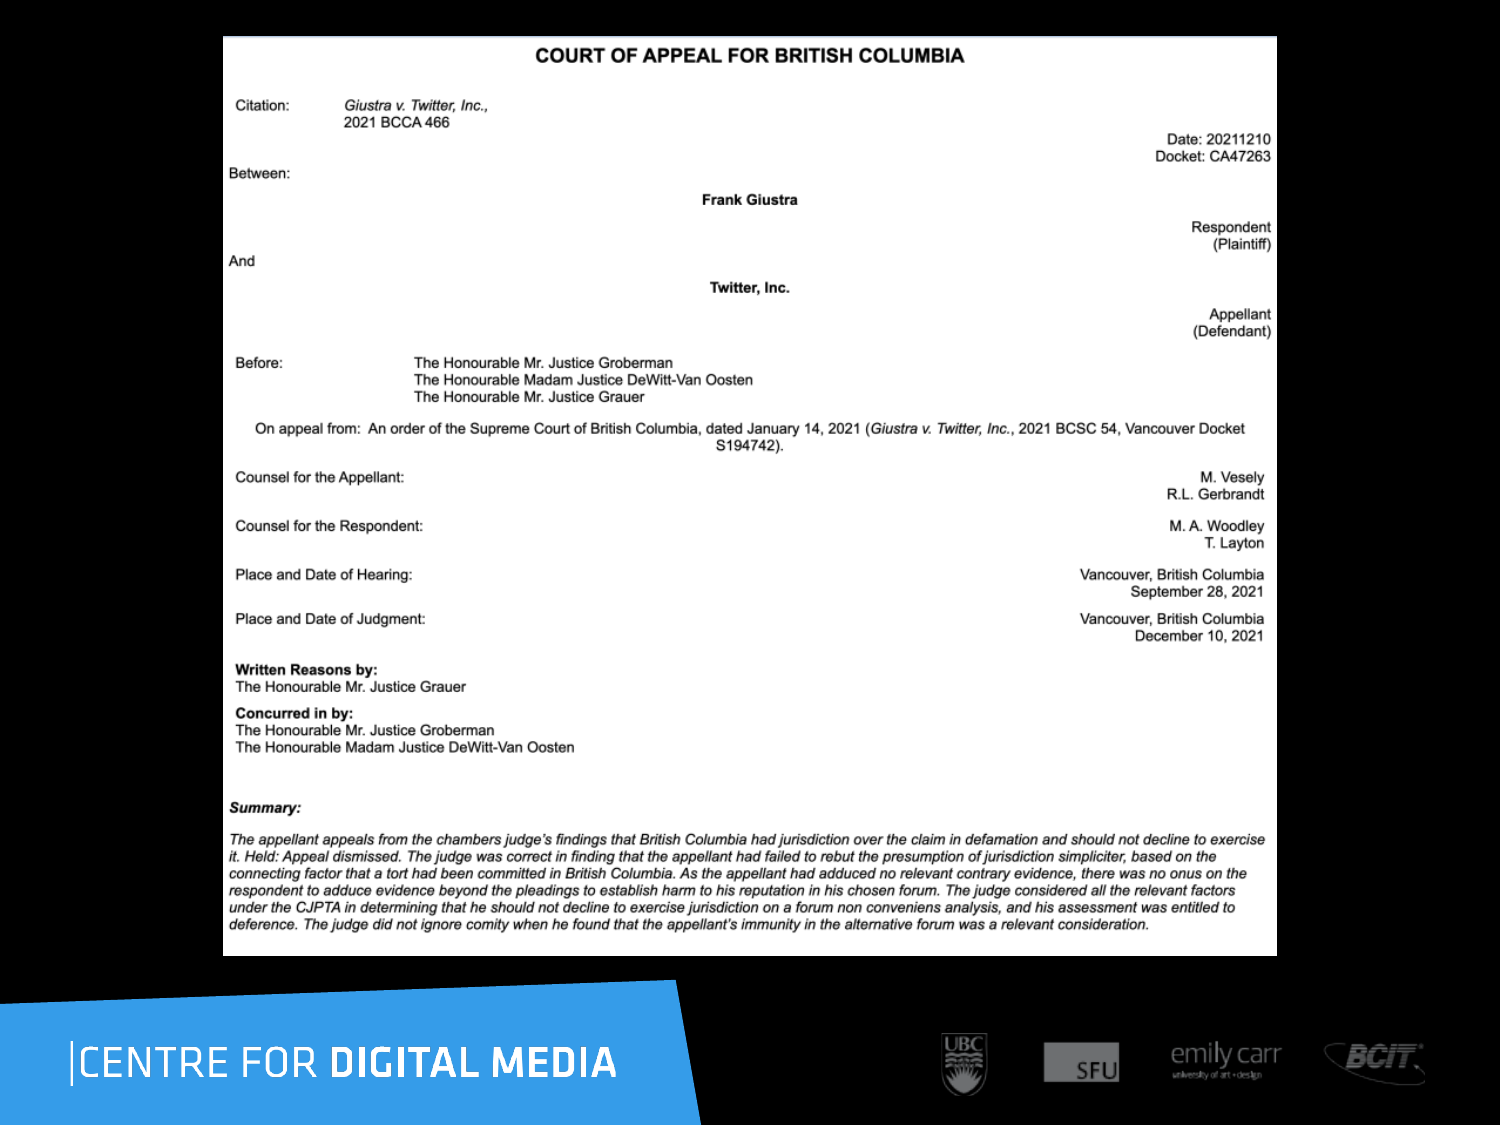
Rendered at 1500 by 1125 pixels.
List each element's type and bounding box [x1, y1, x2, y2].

picture [223, 35, 1277, 956]
